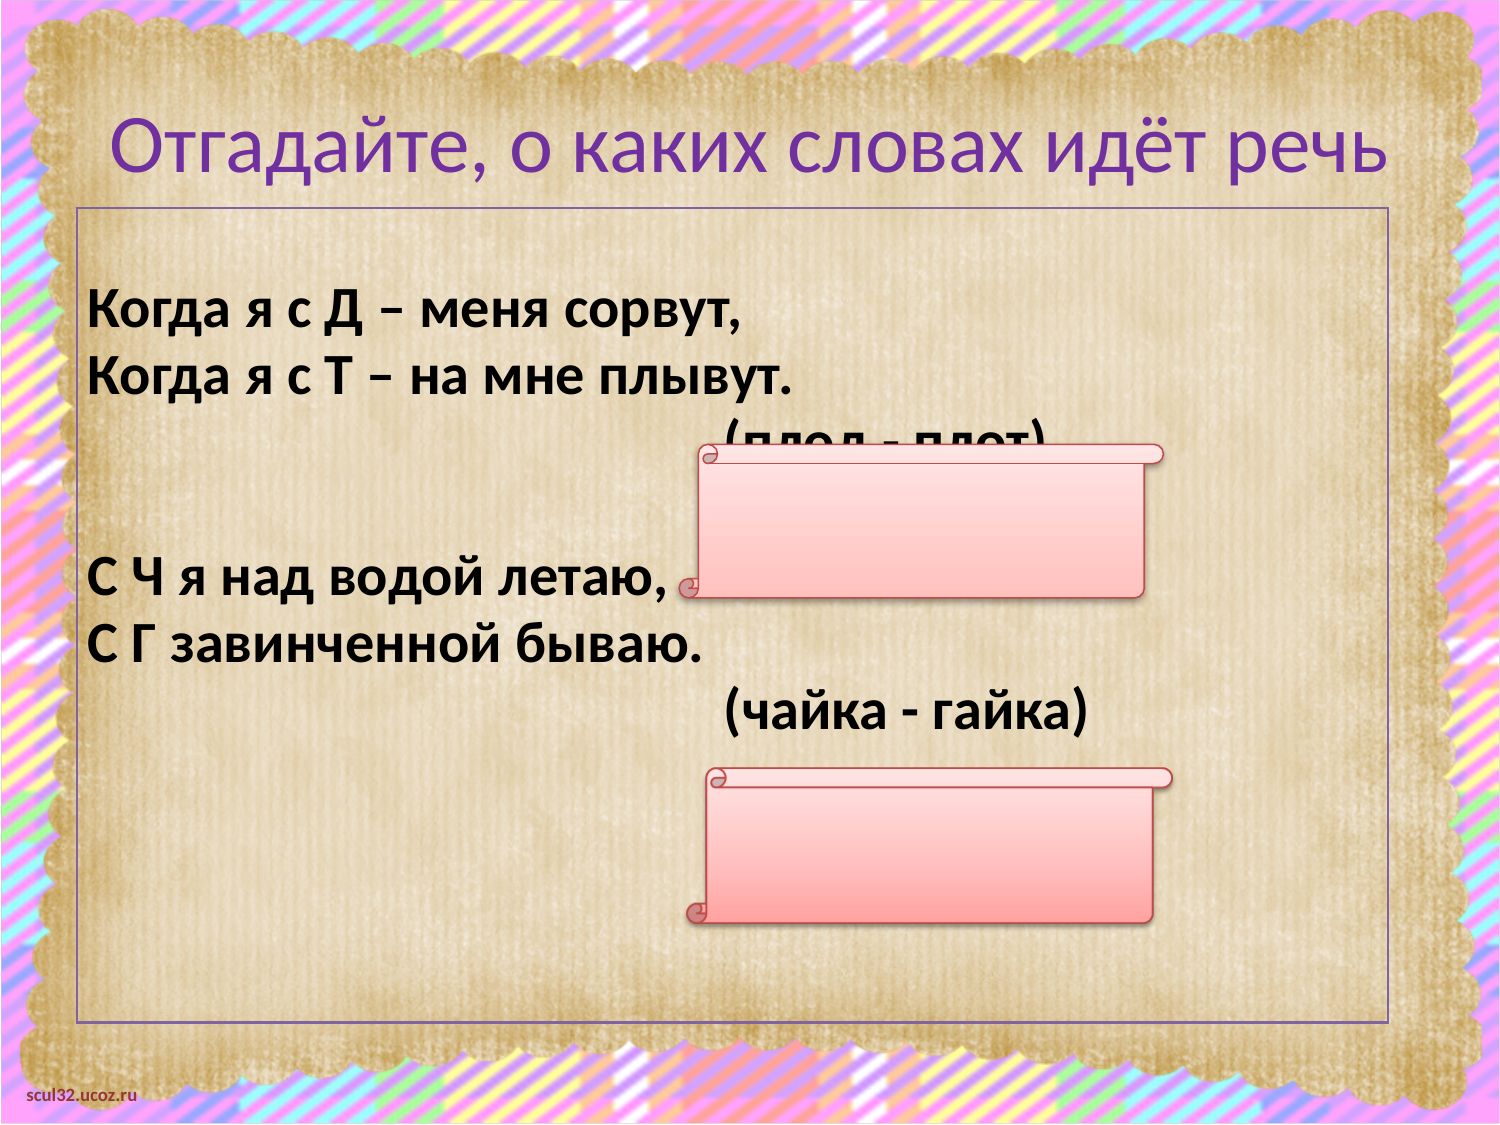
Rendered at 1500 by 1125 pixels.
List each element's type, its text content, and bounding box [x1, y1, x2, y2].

table_header Когда я с Д – меня сорвут, Когда я с Т – на мне плывут. (плод - плот) С Ч я над водой летаю, С Г завинченной бываю. (чайка - гайка) [78, 209, 1387, 1021]
picture [0, 0, 1500, 1125]
text_box [678, 443, 1165, 599]
title Отгадайте, о каких словах идёт речь [75, 45, 1425, 233]
